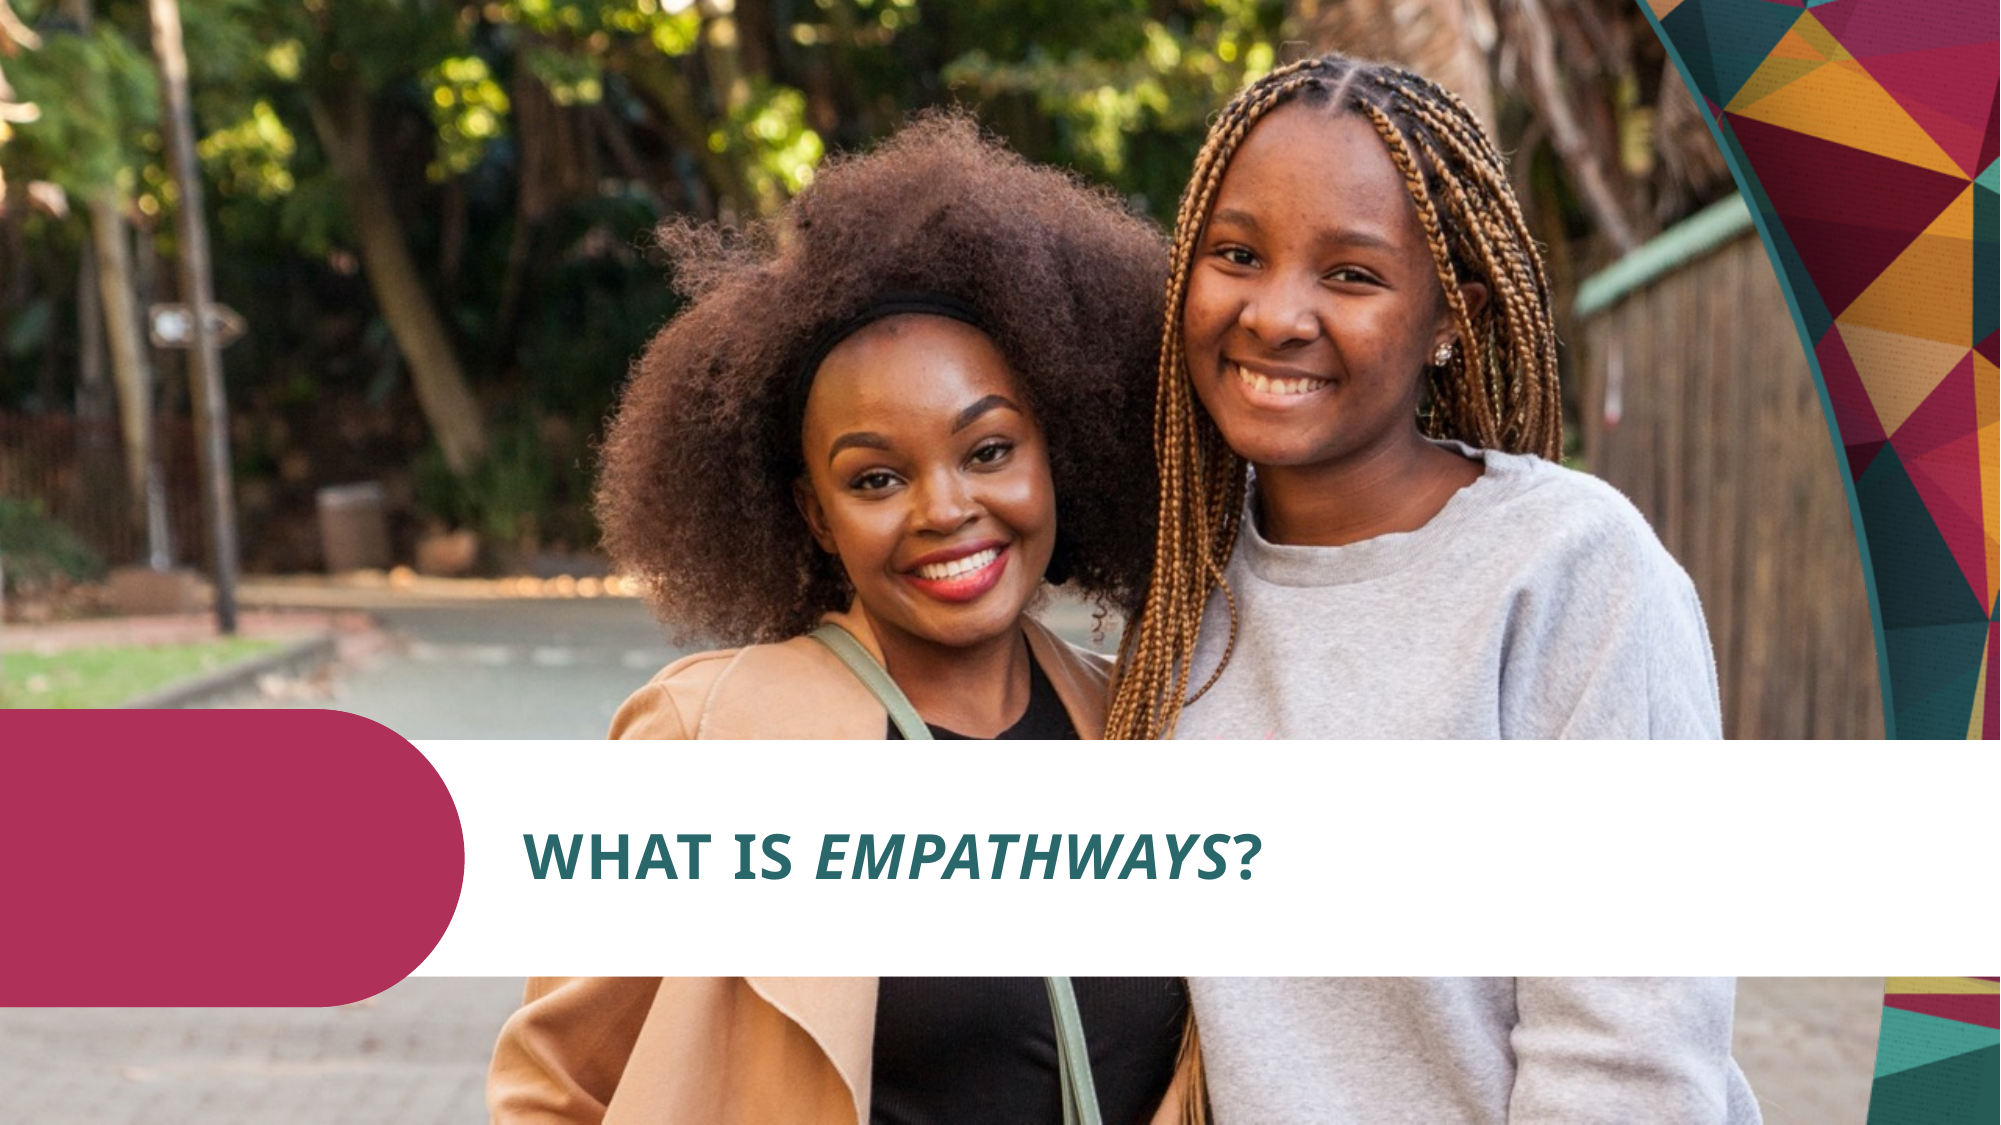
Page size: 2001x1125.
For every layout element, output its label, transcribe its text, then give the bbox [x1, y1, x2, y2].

list What is empathways? [508, 710, 1803, 1008]
picture [0, 0, 2000, 740]
picture [0, 977, 2000, 1125]
